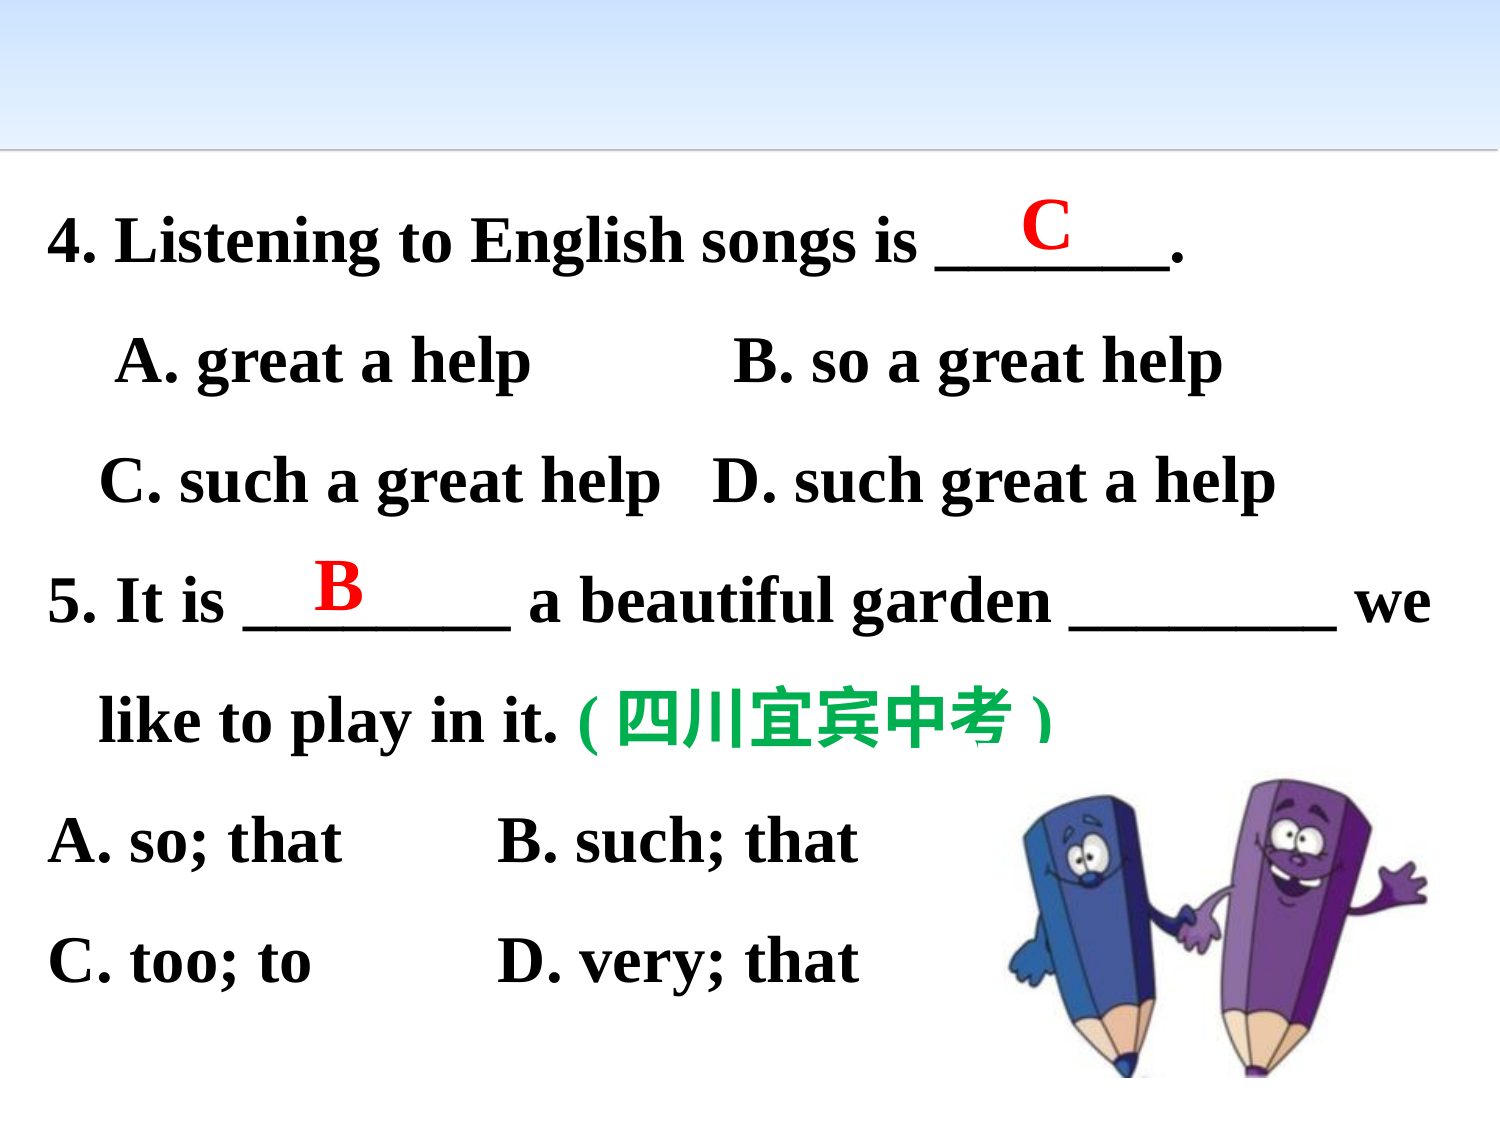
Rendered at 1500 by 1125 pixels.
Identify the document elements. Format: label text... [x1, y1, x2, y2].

text_box B [299, 528, 397, 633]
picture [977, 743, 1445, 1078]
text_box C [1005, 167, 1103, 273]
text_box 4. Listening to English songs is _______. A. great a help B. so a great help C. such a great help D. such great a help 5. It is ________ a beautiful garden ________ we like to play in it. (四川宜宾中考) A. so; that B. such; that C. too; to D. very; that [33, 148, 1468, 1004]
